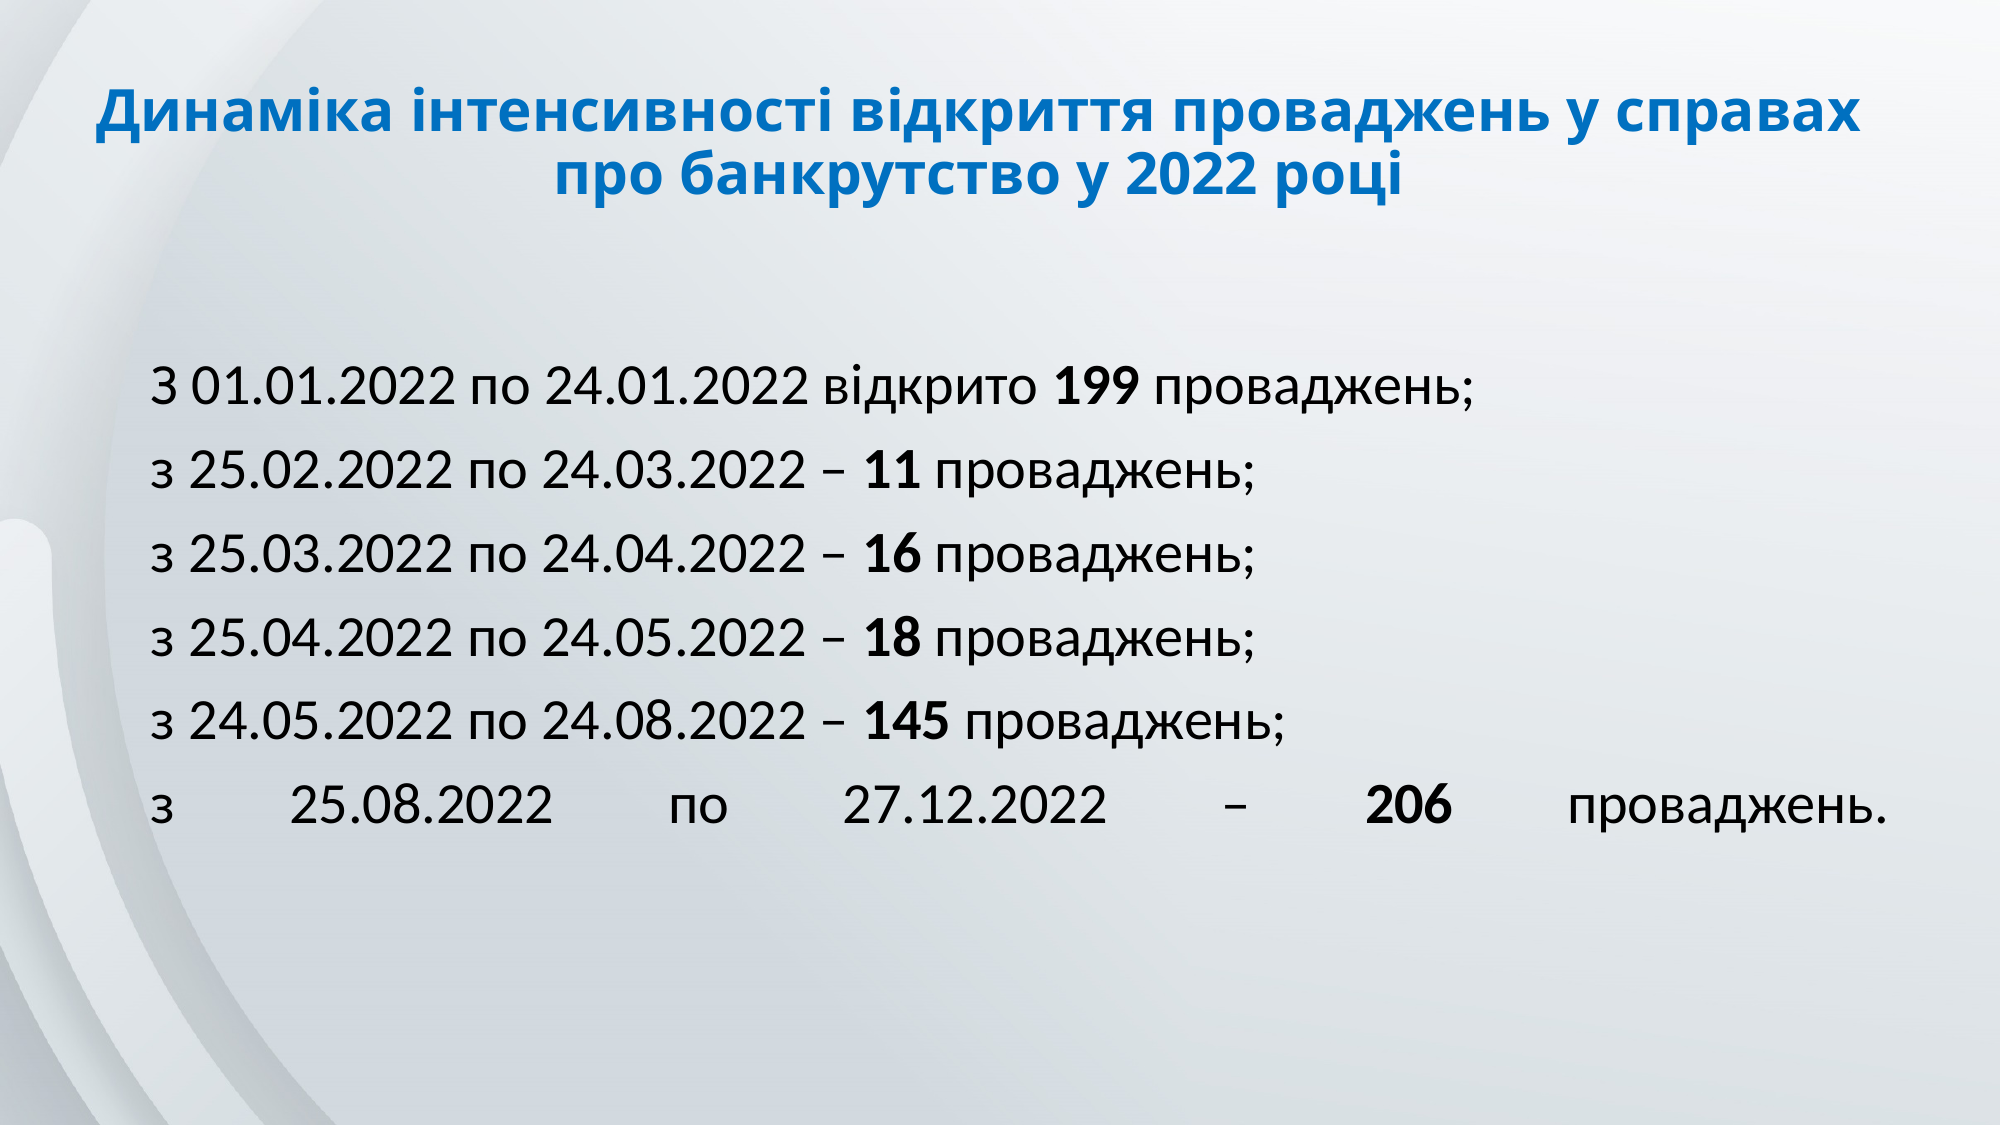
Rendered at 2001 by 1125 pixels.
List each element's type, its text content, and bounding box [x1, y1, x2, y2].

title Динаміка інтенсивності відкриття проваджень у справах про банкрутство у 2022 році [75, 45, 1883, 244]
list З 01.01.2022 по 24.01.2022 відкрито 199 проваджень; з 25.02.2022 по 24.03.2022 – 11 проваджень; з 25.03.2022 по 24.04.2022 – 16 проваджень; з 25.04.2022 по 24.05.2022 – 18 проваджень; з 24.05.2022 по 24.08.2022 – 145 проваджень; з 25.08.2022 по 27.12.2022 – 206 проваджень. [113, 347, 1904, 938]
picture [0, 0, 2000, 1125]
